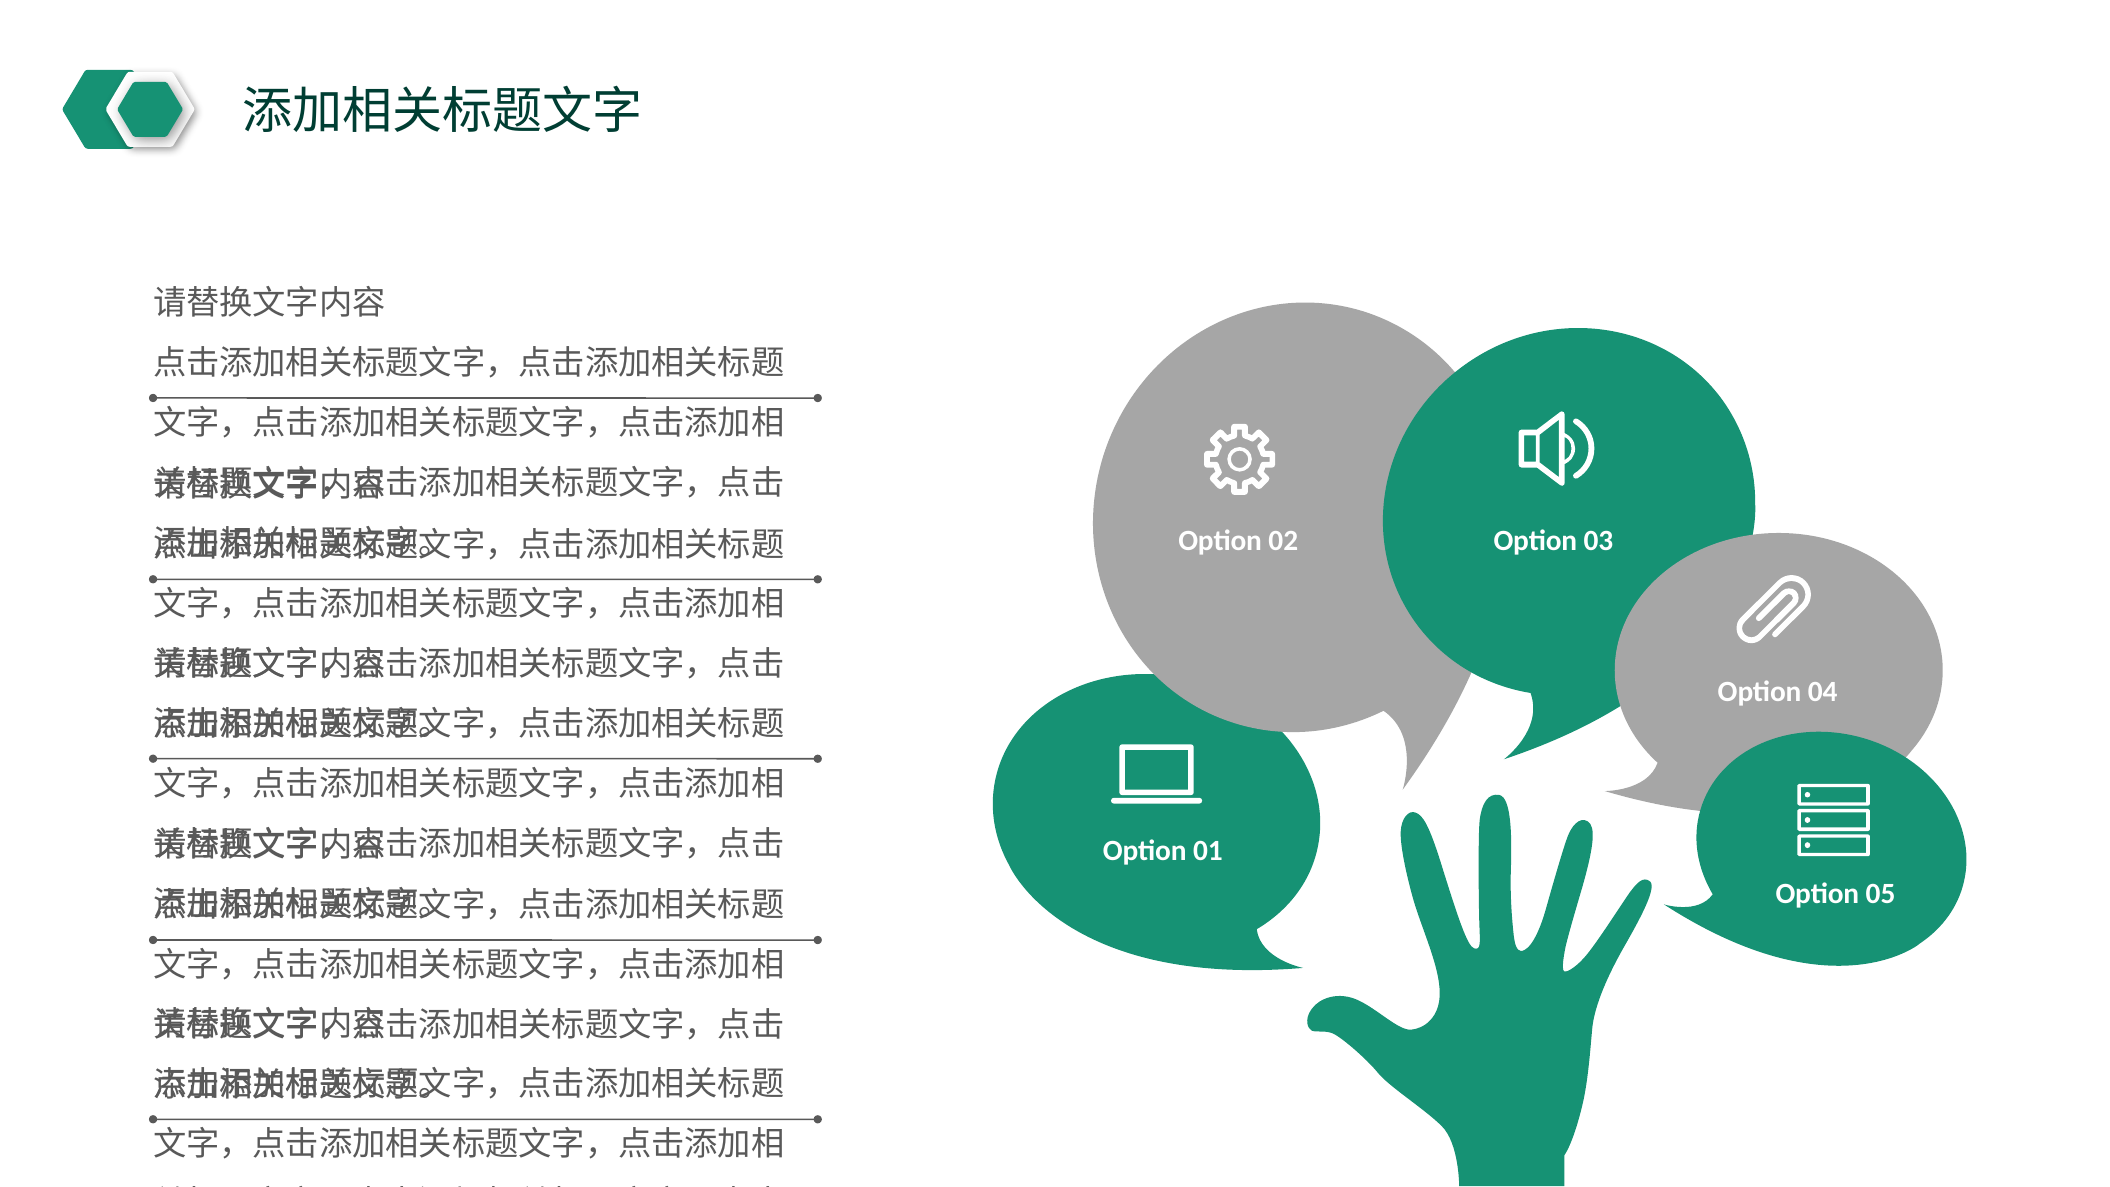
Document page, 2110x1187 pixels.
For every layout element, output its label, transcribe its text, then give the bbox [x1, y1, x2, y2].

text_box 请替换文字内容 点击添加相关标题文字，点击添加相关标题文字，点击添加相关标题文字，点击添加相关标题文字，点击添加相关标题文字，点击添加相关标题文字。 [153, 622, 818, 758]
text_box [148, 575, 822, 584]
text_box 请替换文字内容 点击添加相关标题文字，点击添加相关标题文字，点击添加相关标题文字，点击添加相关标题文字，点击添加相关标题文字，点击添加相关标题文字。 [153, 399, 818, 442]
text_box [1797, 808, 1870, 832]
text_box [1573, 418, 1595, 479]
text_box [1092, 302, 1472, 790]
text_box [1797, 834, 1870, 857]
text_box [1111, 797, 1203, 804]
text_box [148, 935, 822, 945]
text_box [1797, 783, 1870, 806]
text_box Option 03 [1445, 521, 1662, 557]
text_box [1119, 744, 1194, 796]
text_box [105, 71, 195, 147]
text_box 添加相关标题文字 [227, 71, 658, 147]
text_box 请替换文字内容 点击添加相关标题文字，点击添加相关标题文字，点击添加相关标题文字，点击添加相关标题文字，点击添加相关标题文字，点击添加相关标题文字。 [153, 580, 818, 622]
text_box [1736, 575, 1811, 644]
text_box [1518, 411, 1576, 486]
text_box [1663, 731, 1967, 966]
text_box Option 02 [1130, 521, 1347, 557]
text_box 请替换文字内容 点击添加相关标题文字，点击添加相关标题文字，点击添加相关标题文字，点击添加相关标题文字，点击添加相关标题文字，点击添加相关标题文字。 [153, 941, 818, 981]
text_box [148, 1115, 822, 1124]
text_box Option 05 [1727, 874, 1944, 910]
text_box [1307, 794, 1652, 1187]
text_box 请替换文字内容 点击添加相关标题文字，点击添加相关标题文字，点击添加相关标题文字，点击添加相关标题文字，点击添加相关标题文字，点击添加相关标题文字。 [153, 803, 818, 939]
text_box [992, 674, 1321, 971]
text_box [148, 754, 822, 763]
text_box 请替换文字内容 点击添加相关标题文字，点击添加相关标题文字，点击添加相关标题文字，点击添加相关标题文字，点击添加相关标题文字，点击添加相关标题文字。 [153, 759, 818, 803]
text_box [1604, 532, 1943, 811]
text_box [1204, 423, 1276, 495]
text_box 请替换文字内容 点击添加相关标题文字，点击添加相关标题文字，点击添加相关标题文字，点击添加相关标题文字，点击添加相关标题文字，点击添加相关标题文字。 [153, 981, 818, 1119]
text_box Option 04 [1669, 672, 1886, 708]
text_box [61, 68, 134, 150]
text_box 请替换文字内容 点击添加相关标题文字，点击添加相关标题文字，点击添加相关标题文字，点击添加相关标题文字，点击添加相关标题文字，点击添加相关标题文字。 [153, 1120, 818, 1187]
text_box 请替换文字内容 点击添加相关标题文字，点击添加相关标题文字，点击添加相关标题文字，点击添加相关标题文字，点击添加相关标题文字，点击添加相关标题文字。 [153, 261, 818, 397]
text_box Option 01 [1054, 831, 1271, 867]
text_box 请替换文字内容 点击添加相关标题文字，点击添加相关标题文字，点击添加相关标题文字，点击添加相关标题文字，点击添加相关标题文字，点击添加相关标题文字。 [153, 442, 818, 579]
text_box [148, 393, 822, 403]
text_box [1382, 328, 1756, 760]
